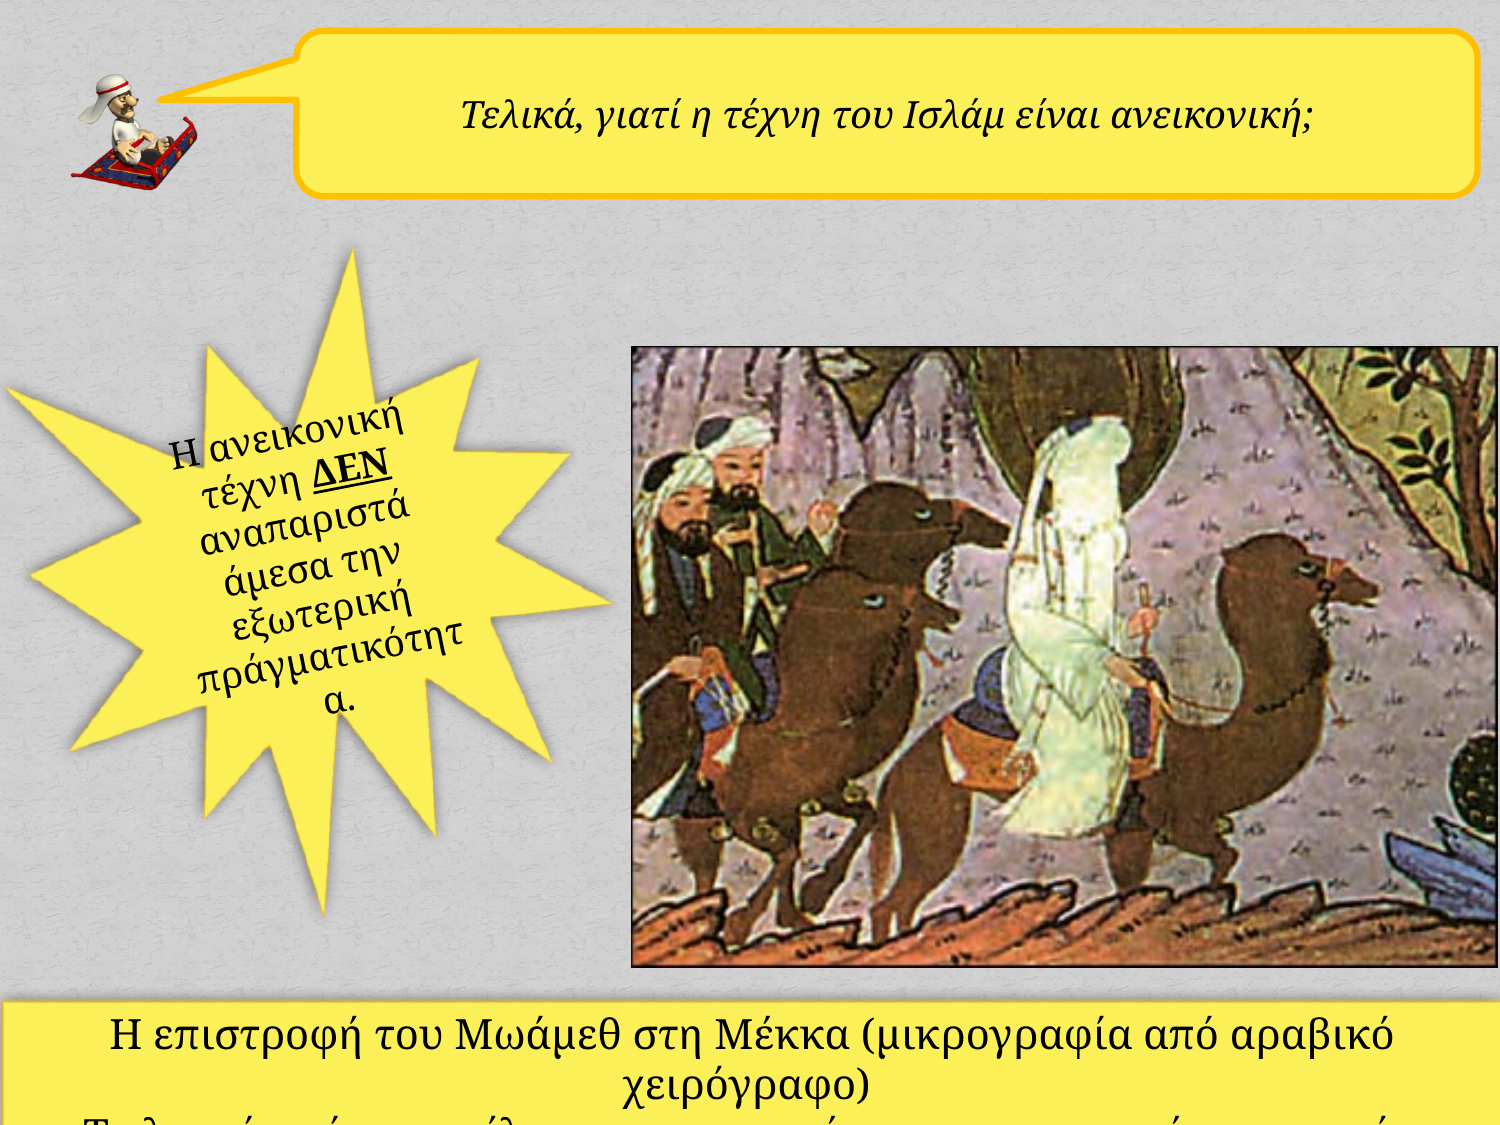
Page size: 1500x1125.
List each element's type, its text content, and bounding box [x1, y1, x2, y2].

text_box Η επιστροφή του Μωάμεθ στη Μέκκα (μικρογραφία από αραβικό χειρόγραφο) Το λευκό χρώμα οφείλεται στην απαγόρευση της απεικόνισης ιερών προσώπων. [5, 1004, 1500, 1125]
text_box Τελικά, γιατί η τέχνη του Ισλάμ είναι ανεικονική; [229, 27, 1481, 200]
picture [631, 346, 1498, 968]
picture [29, 42, 219, 232]
text_box Η ανεικονική τέχνη ΔΕΝ αναπαριστά άμεσα την εξωτερική πράγματικότητα. [12, 255, 607, 906]
